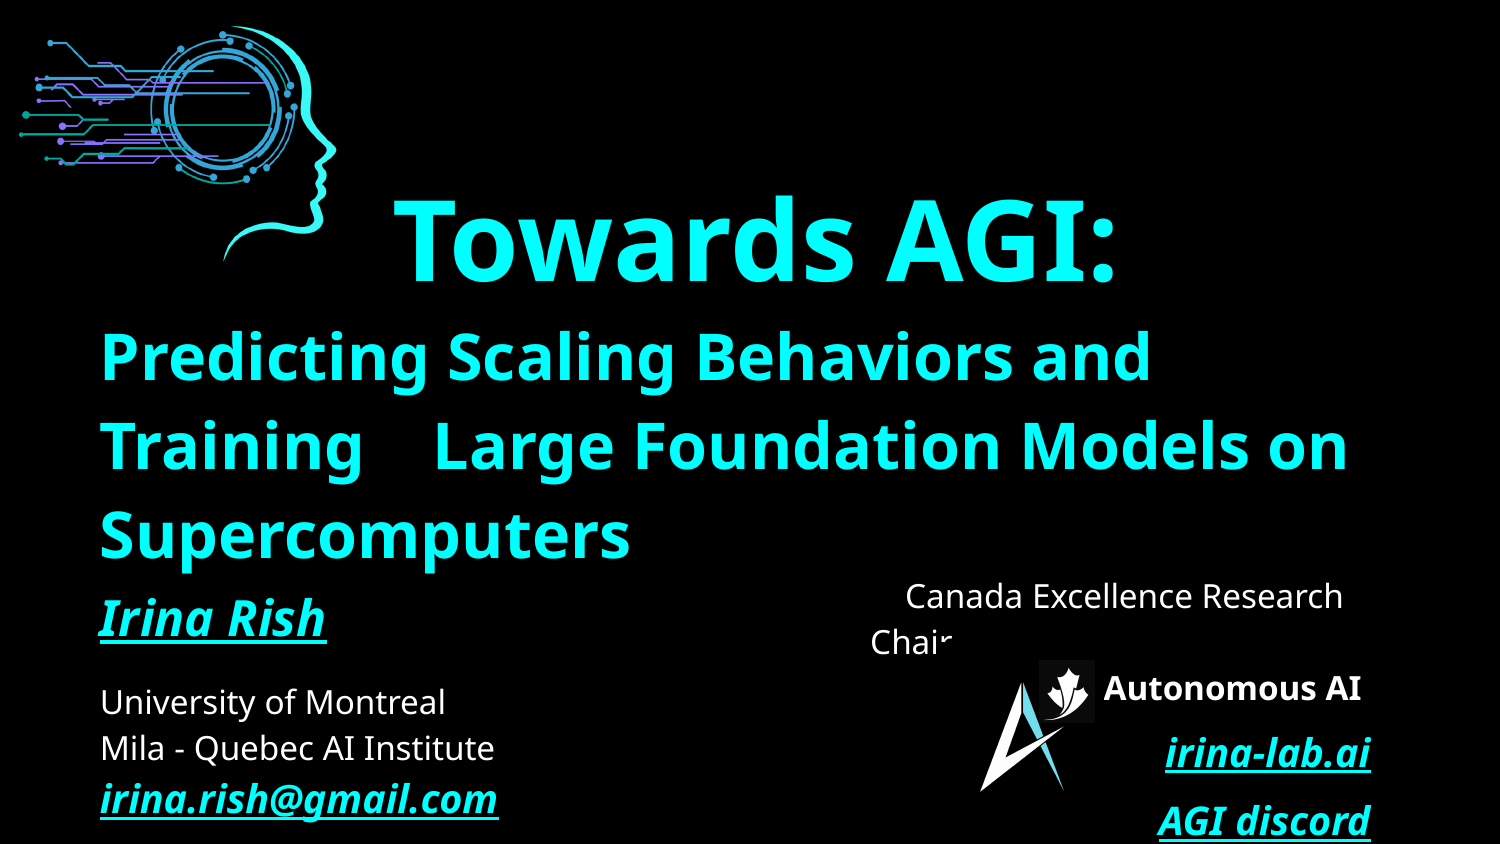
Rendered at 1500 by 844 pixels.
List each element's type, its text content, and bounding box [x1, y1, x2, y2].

picture [10, 13, 353, 270]
text_box Irina Rish University of Montreal Mila - Quebec AI Institute irina.rish@gmail.com [84, 587, 750, 837]
text_box Canada Excellence Research Chair in Autonomous AI irina-lab.ai AGI discord [855, 587, 1386, 844]
text_box Towards AGI: Predicting Scaling Behaviors and Training Large Foundation Models on Supercomputers [84, 86, 1428, 587]
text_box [940, 642, 1105, 832]
